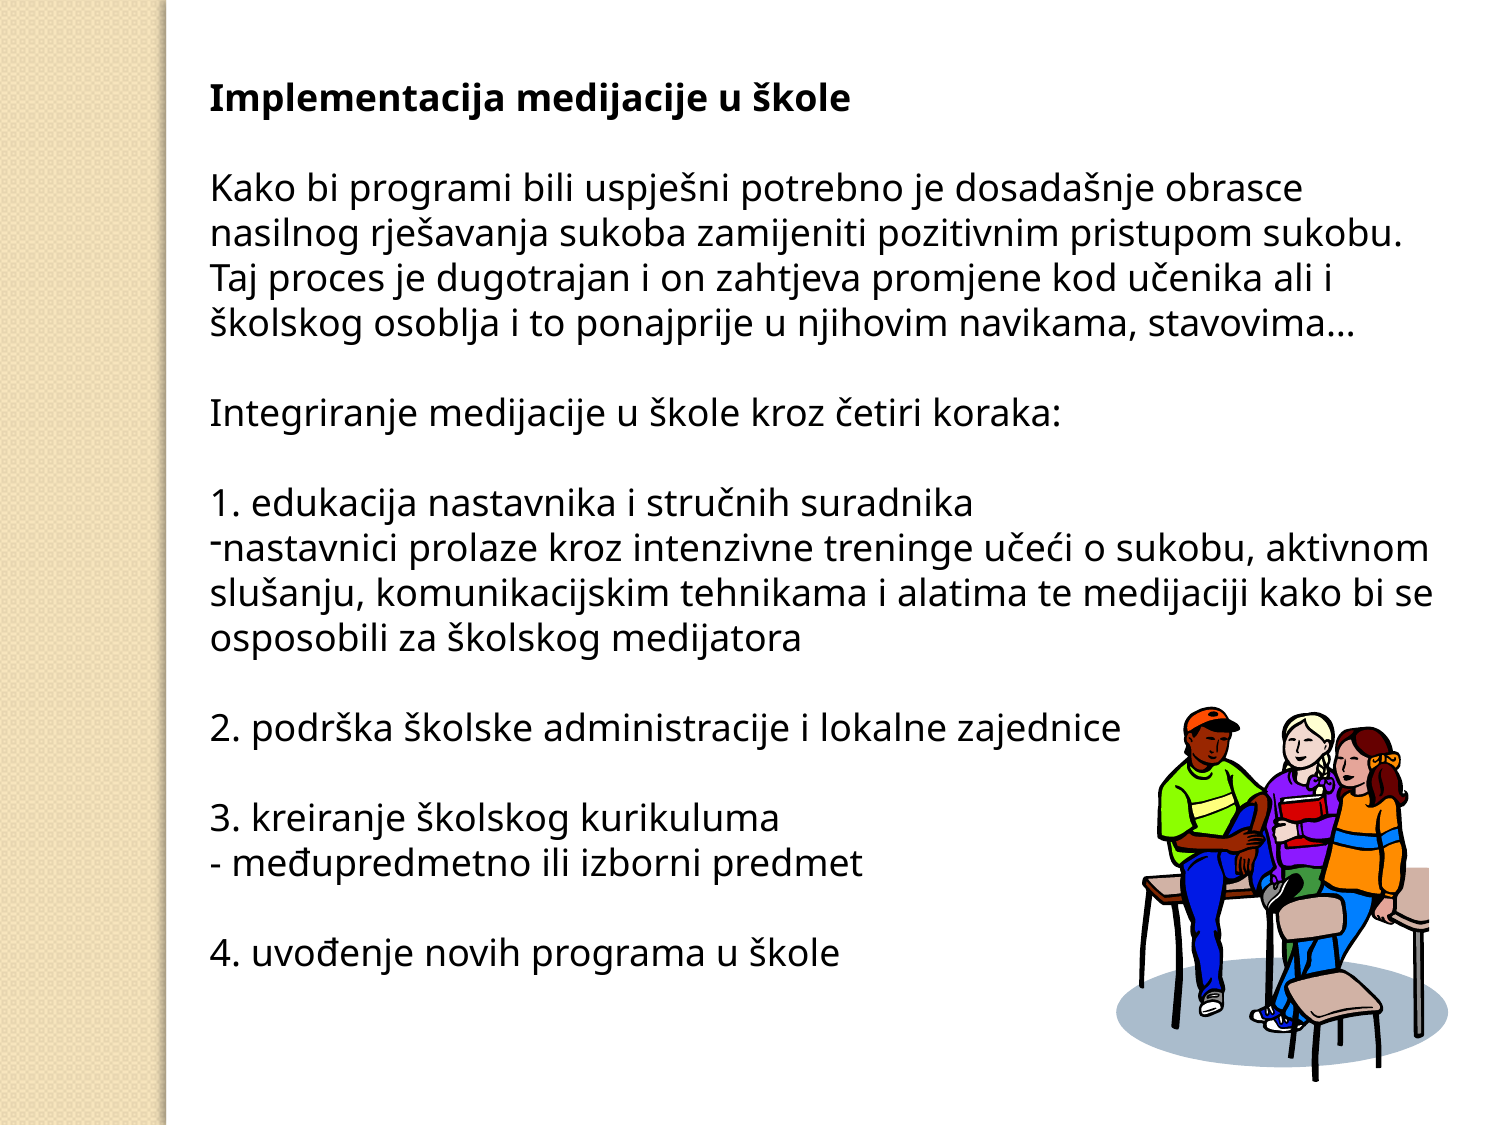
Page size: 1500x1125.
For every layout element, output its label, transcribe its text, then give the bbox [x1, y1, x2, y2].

picture [1115, 706, 1449, 1084]
text_box Implementacija medijacije u škole Kako bi programi bili uspješni potrebno je dosadašnje obrasce nasilnog rješavanja sukoba zamijeniti pozitivnim pristupom sukobu. Taj proces je dugotrajan i on zahtjeva promjene kod učenika ali i školskog osoblja i to ponajprije u njihovim navikama, stavovima… Integriranje medijacije u škole kroz četiri koraka: 1. edukacija nastavnika i stručnih suradnika nastavnici prolaze kroz intenzivne treninge učeći o sukobu, aktivnom slušanju, komunikacijskim tehnikama i alatima te medijaciji kako bi se osposobili za školskog medijatora 2. podrška školske administracije i lokalne zajednice 3. kreiranje školskog kurikuluma - međupredmetno ili izborni predmet 4. uvođenje novih programa u škole [194, 66, 1459, 1027]
